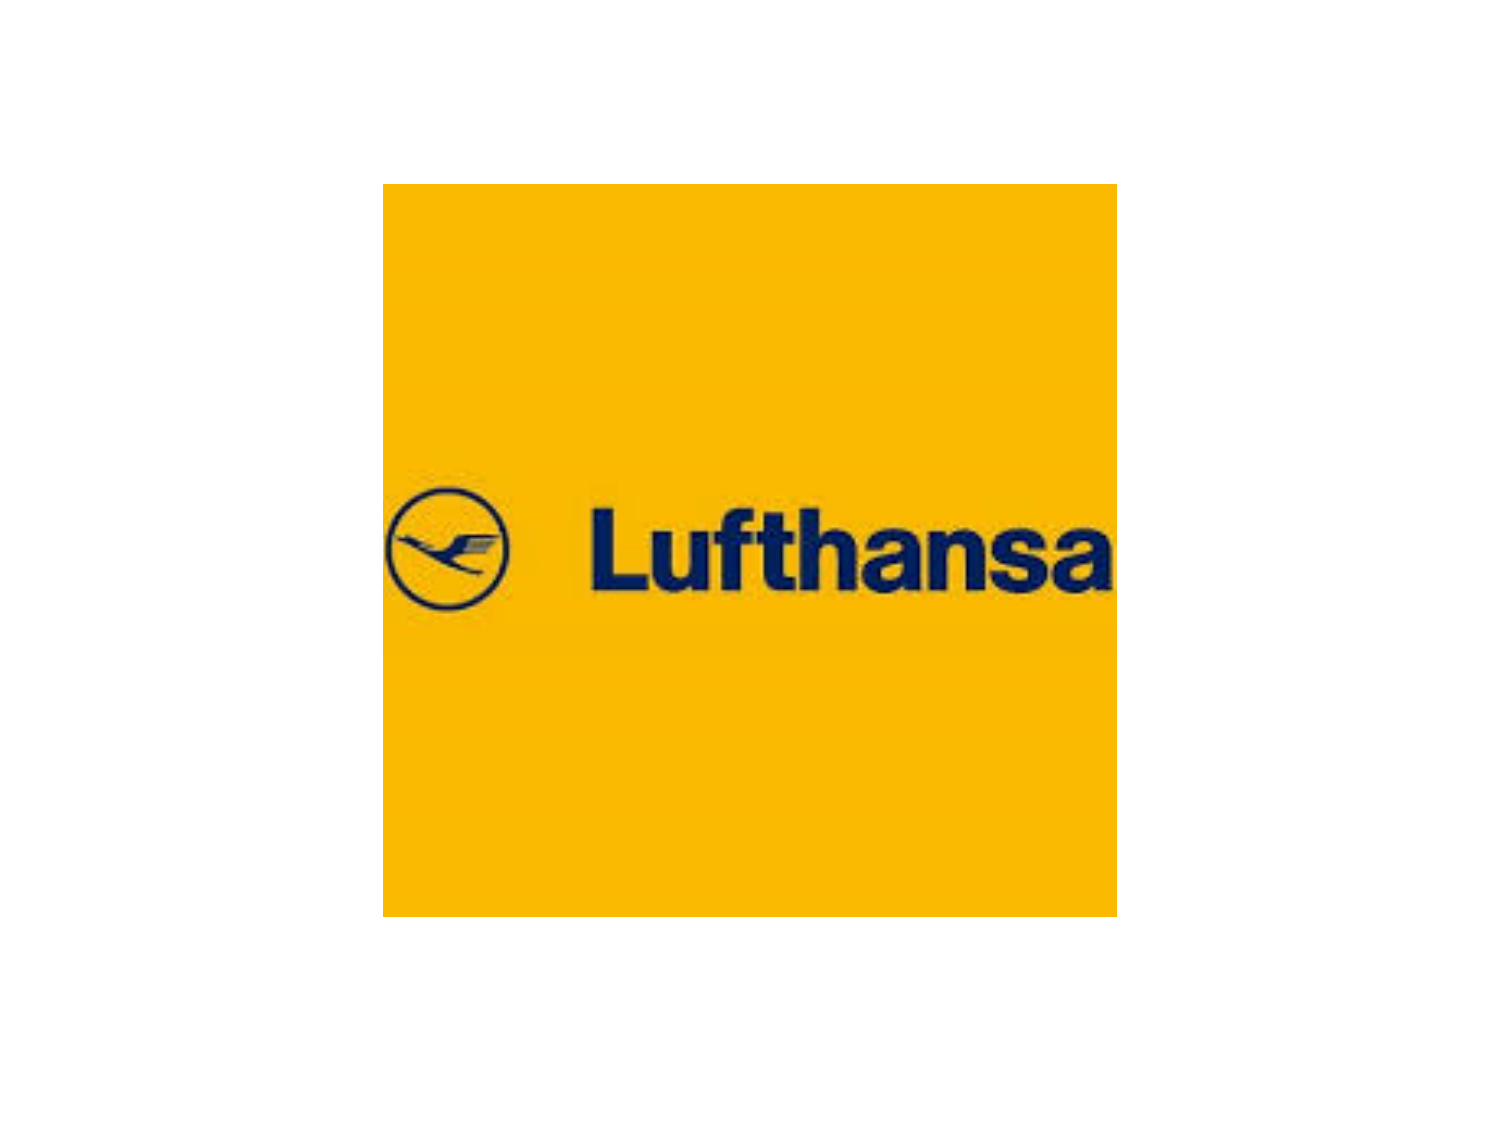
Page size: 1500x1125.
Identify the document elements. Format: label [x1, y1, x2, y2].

picture [383, 184, 1117, 918]
